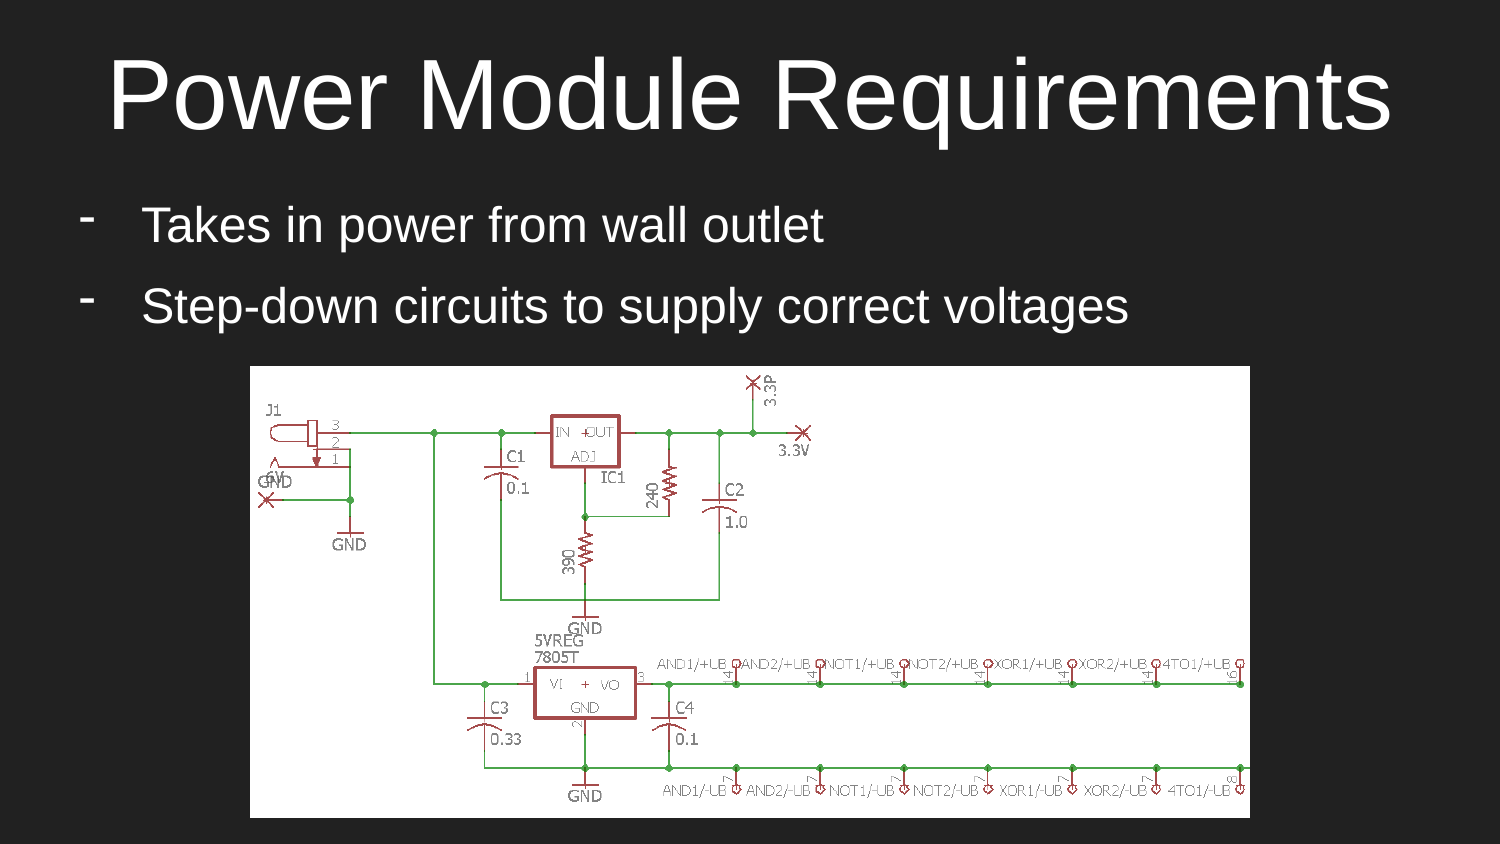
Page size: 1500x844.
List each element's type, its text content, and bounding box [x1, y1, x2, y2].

title Power Module Requirements [51, 24, 1449, 165]
picture [250, 366, 1250, 819]
subtitle Takes in power from wall outlet Step-down circuits to supply correct voltages [51, 177, 1449, 644]
